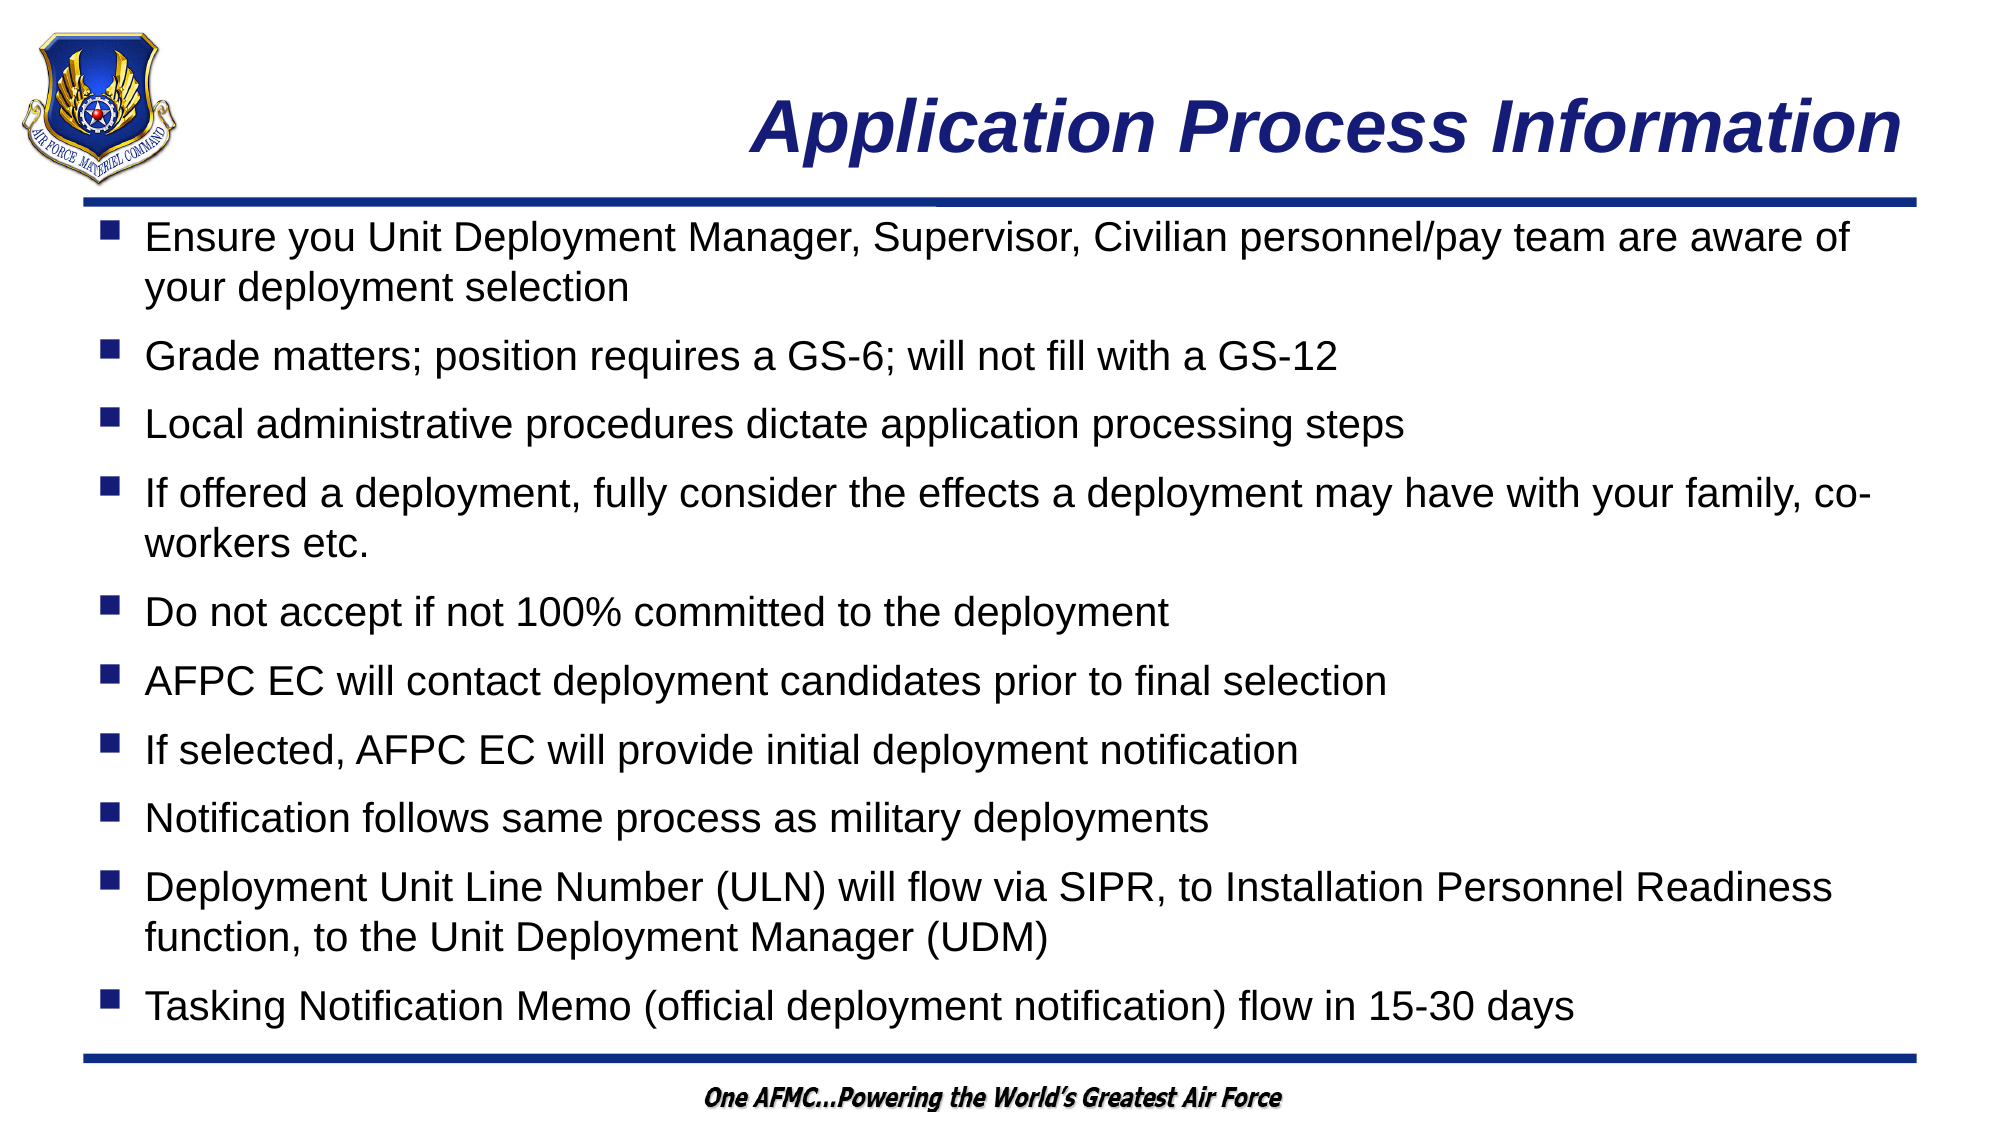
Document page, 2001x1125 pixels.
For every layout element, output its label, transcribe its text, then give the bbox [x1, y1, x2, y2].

list Ensure you Unit Deployment Manager, Supervisor, Civilian personnel/pay team are aware of your deployment selection Grade matters; position requires a GS-6; will not fill with a GS-12 Local administrative procedures dictate application processing steps If offered a deployment, fully consider the effects a deployment may have with your family, co-workers etc. Do not accept if not 100% committed to the deployment AFPC EC will contact deployment candidates prior to final selection If selected, AFPC EC will provide initial deployment notification Notification follows same process as military deployments Deployment Unit Line Number (ULN) will flow via SIPR, to Installation Personnel Readiness function, to the Unit Deployment Manager (UDM) Tasking Notification Memo (official deployment notification) flow in 15-30 days [82, 201, 1920, 1030]
title Application Process Information [194, 9, 1920, 146]
picture [304, 1070, 1677, 1112]
picture [17, 26, 180, 190]
